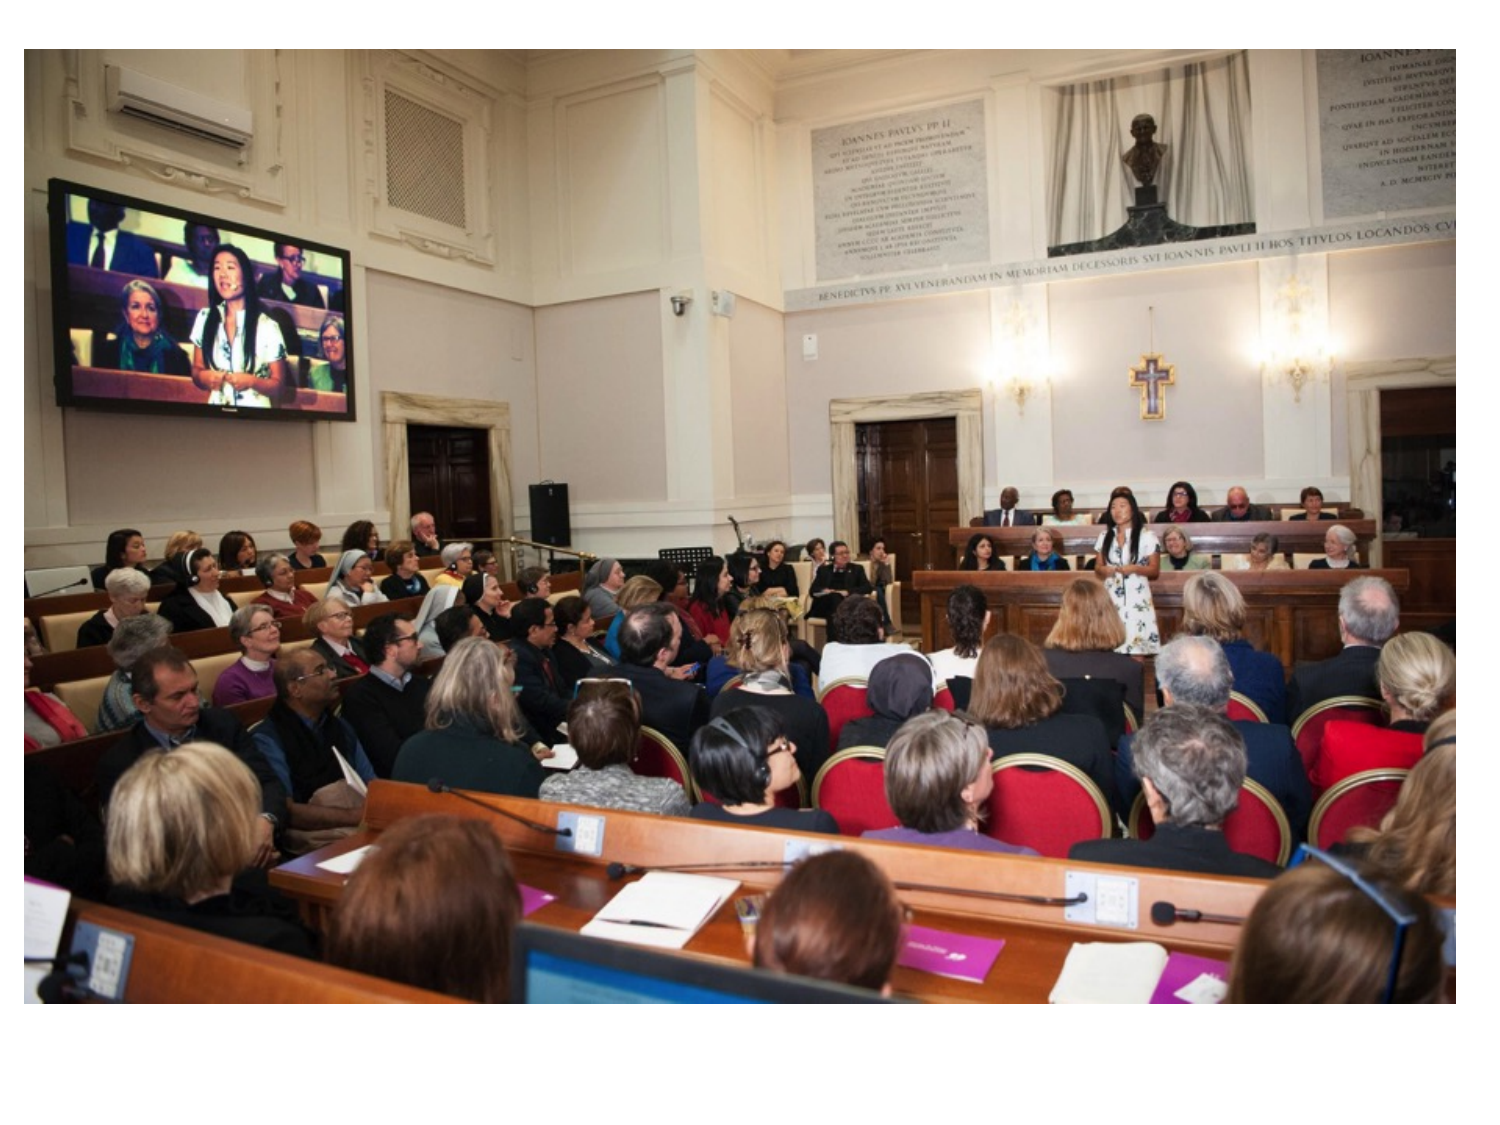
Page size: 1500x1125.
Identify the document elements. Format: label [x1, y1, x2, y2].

picture [24, 49, 1456, 1004]
